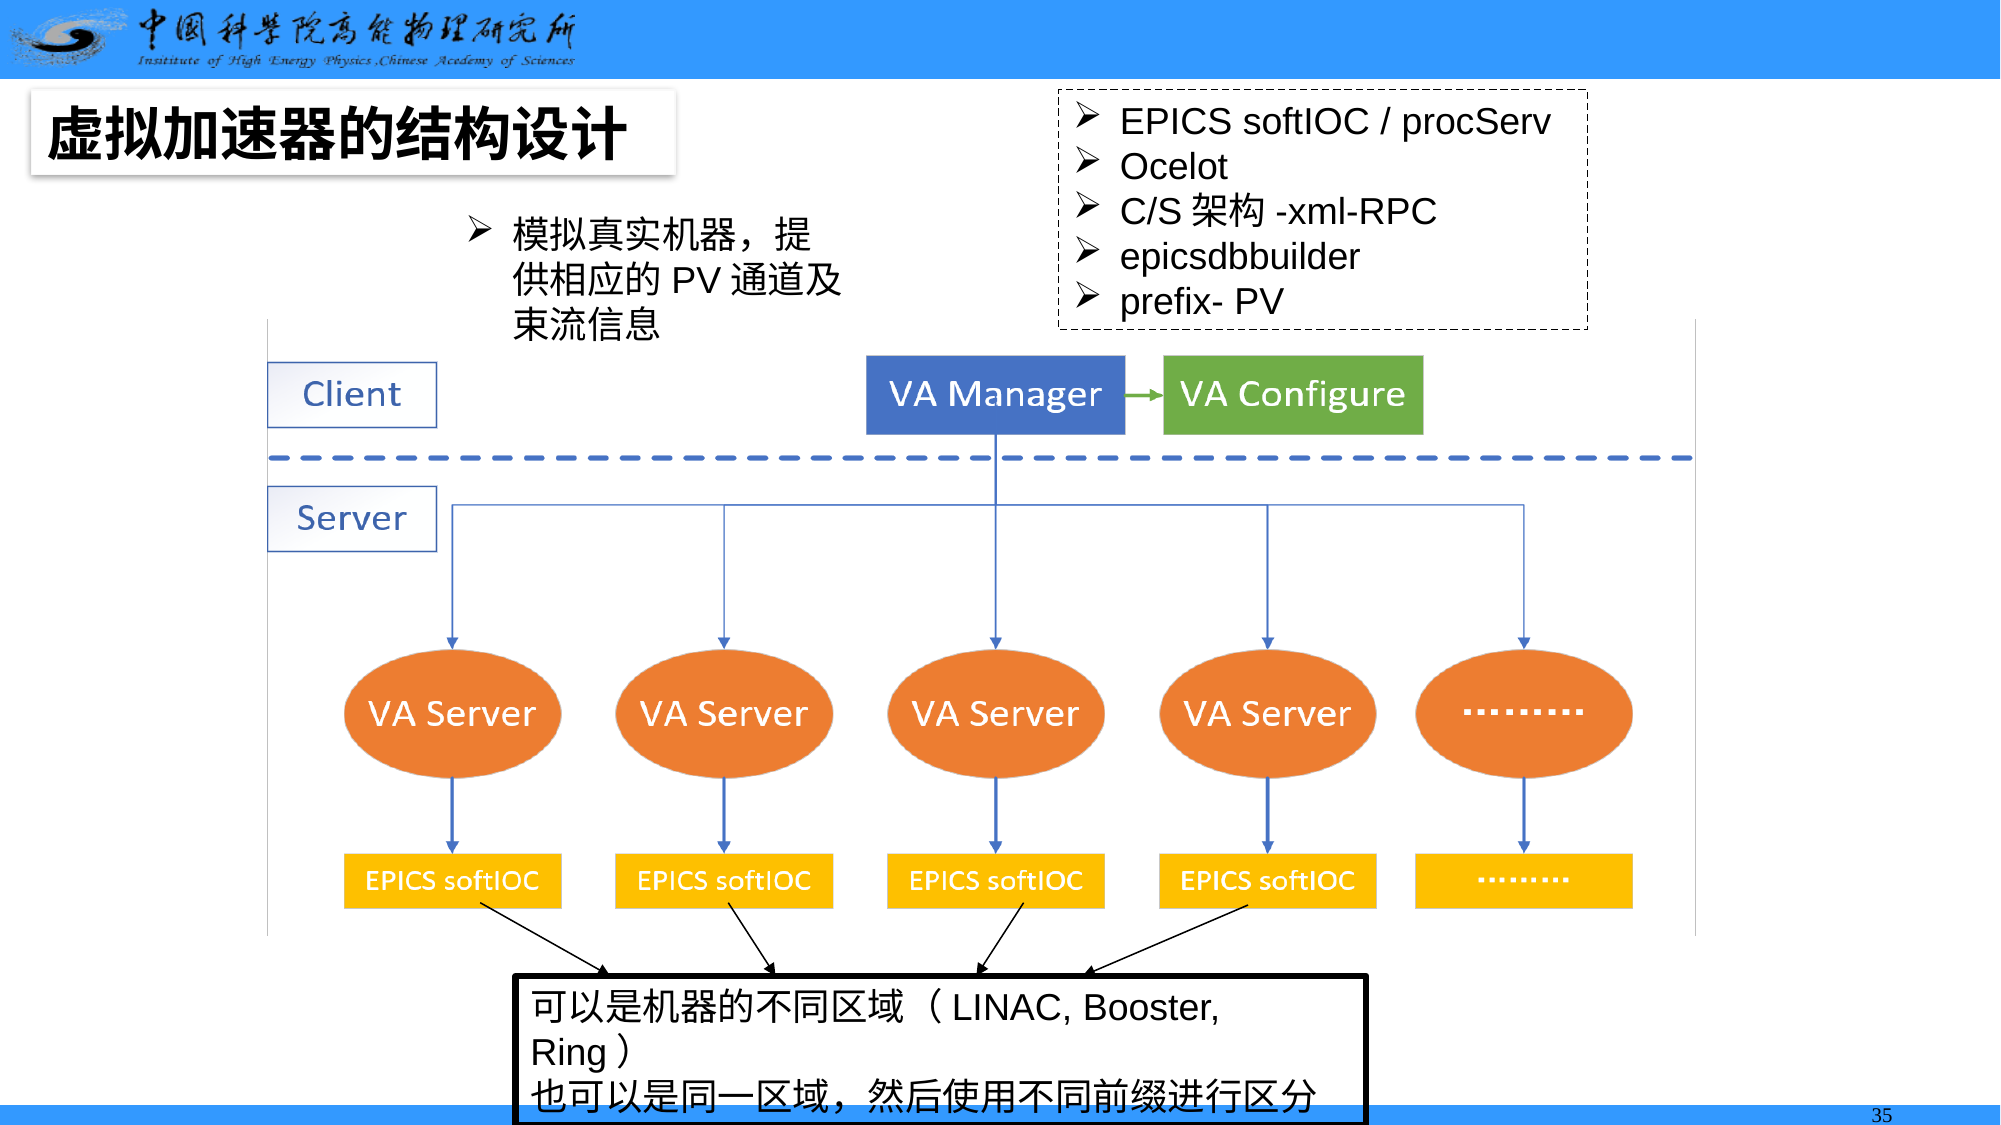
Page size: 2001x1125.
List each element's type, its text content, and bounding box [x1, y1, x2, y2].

text_box EPICS softIOC / procServ Ocelot C/S架构-xml-RPC epicsdbbuilder prefix- PV [1058, 89, 1588, 318]
slide_number 35 [1440, 1093, 1908, 1125]
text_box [728, 902, 776, 977]
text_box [479, 902, 611, 977]
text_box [1082, 904, 1249, 977]
text_box 虚拟加速器的结构设计 [31, 89, 676, 175]
text_box 模拟真实机器，提供相应的PV通道及束流信息 [450, 203, 865, 318]
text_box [976, 902, 1024, 977]
picture [7, 7, 575, 68]
text_box 可以是机器的不同区域（LINAC, Booster, Ring） 也可以是同一区域，然后使用不同前缀进行区分 [515, 975, 1367, 1125]
picture [267, 319, 1698, 937]
